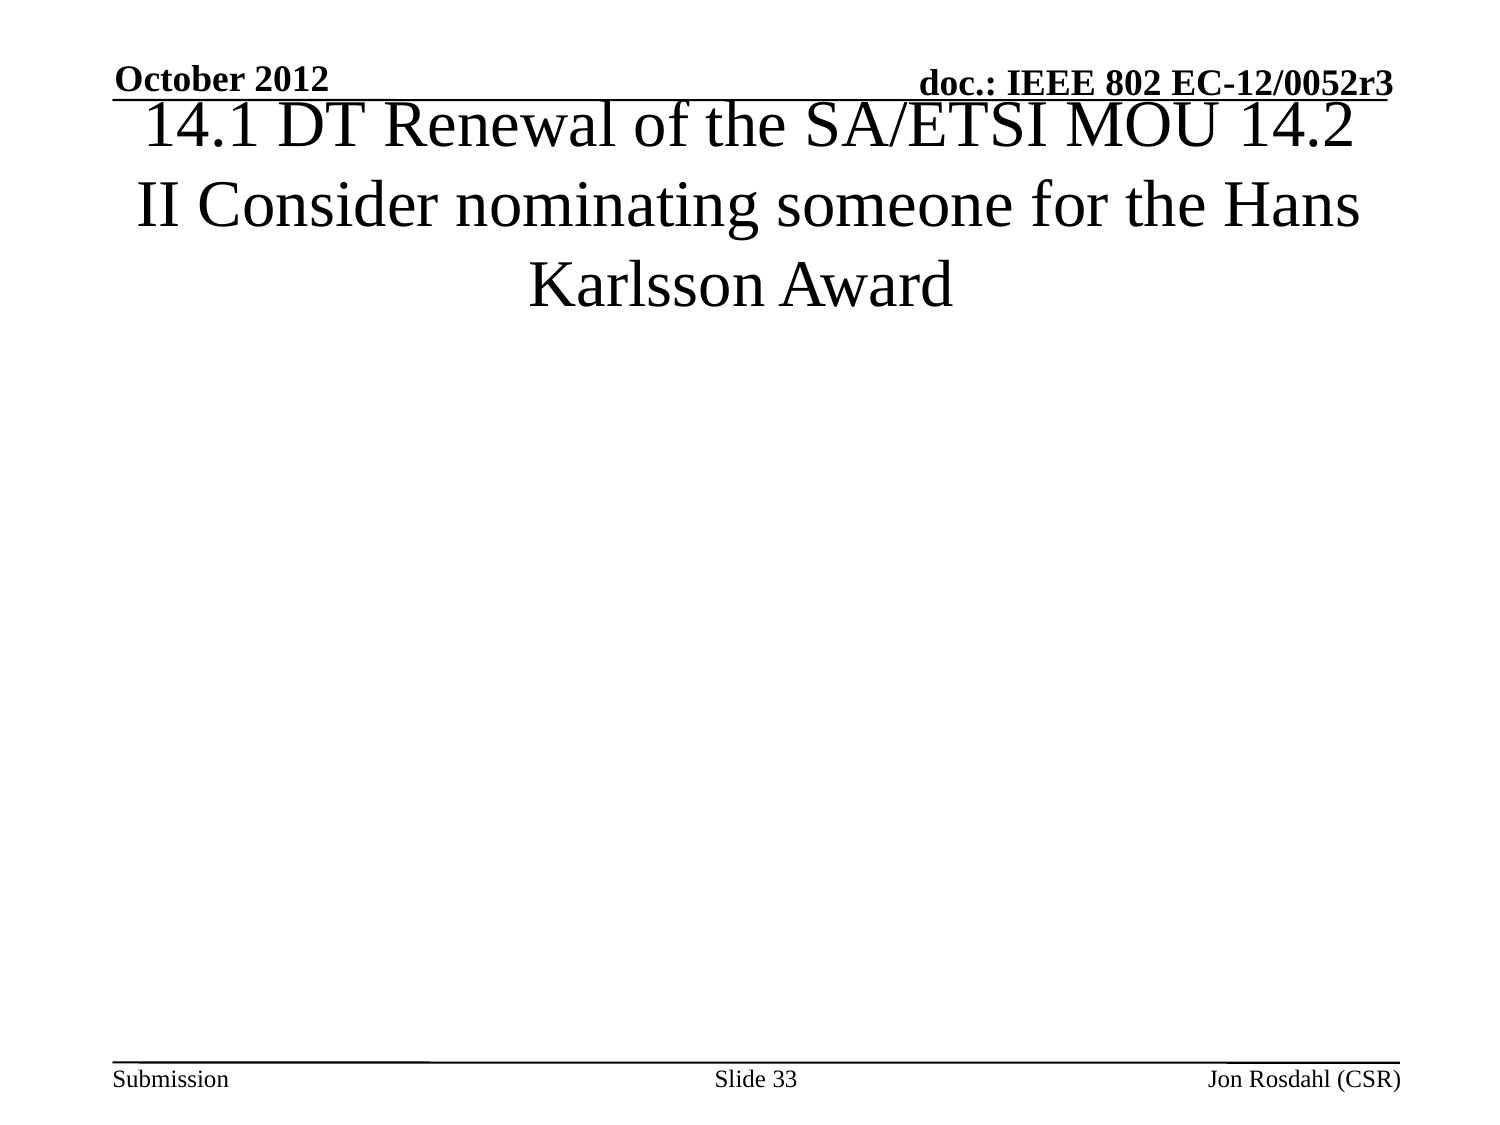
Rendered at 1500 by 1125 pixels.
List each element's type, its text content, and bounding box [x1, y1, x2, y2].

title 14.1 DT Renewal of the SA/ETSI MOU 14.2 II Consider nominating someone for the Hans Karlsson Award [112, 112, 1388, 288]
footer Jon Rosdahl (CSR) [878, 1061, 1402, 1093]
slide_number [114, 54, 423, 100]
slide_number Slide 33 [712, 1061, 800, 1123]
